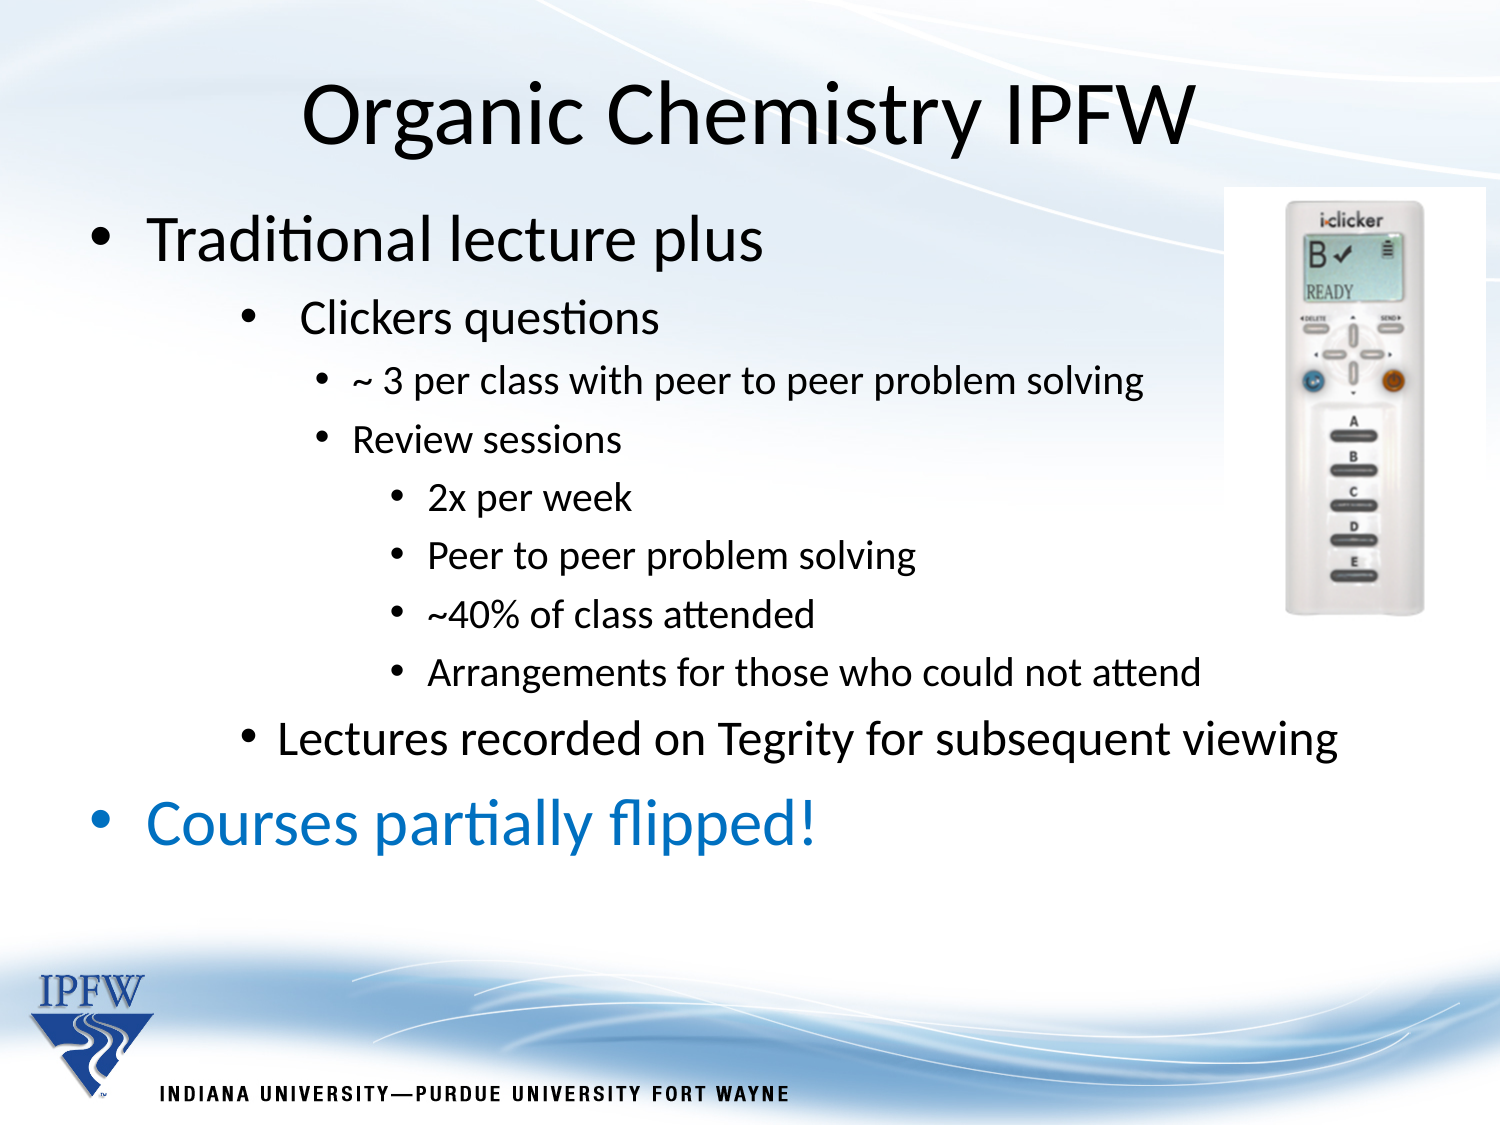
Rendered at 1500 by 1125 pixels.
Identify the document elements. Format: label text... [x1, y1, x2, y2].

title Organic Chemistry IPFW [75, 45, 1425, 163]
picture [0, 0, 1500, 1125]
list Traditional lecture plus Clickers questions ~ 3 per class with peer to peer problem solving Review sessions 2x per week Peer to peer problem solving ~40% of class attended Arrangements for those who could not attend Lectures recorded on Tegrity for subsequent viewing Courses partially flipped! [75, 187, 1425, 968]
